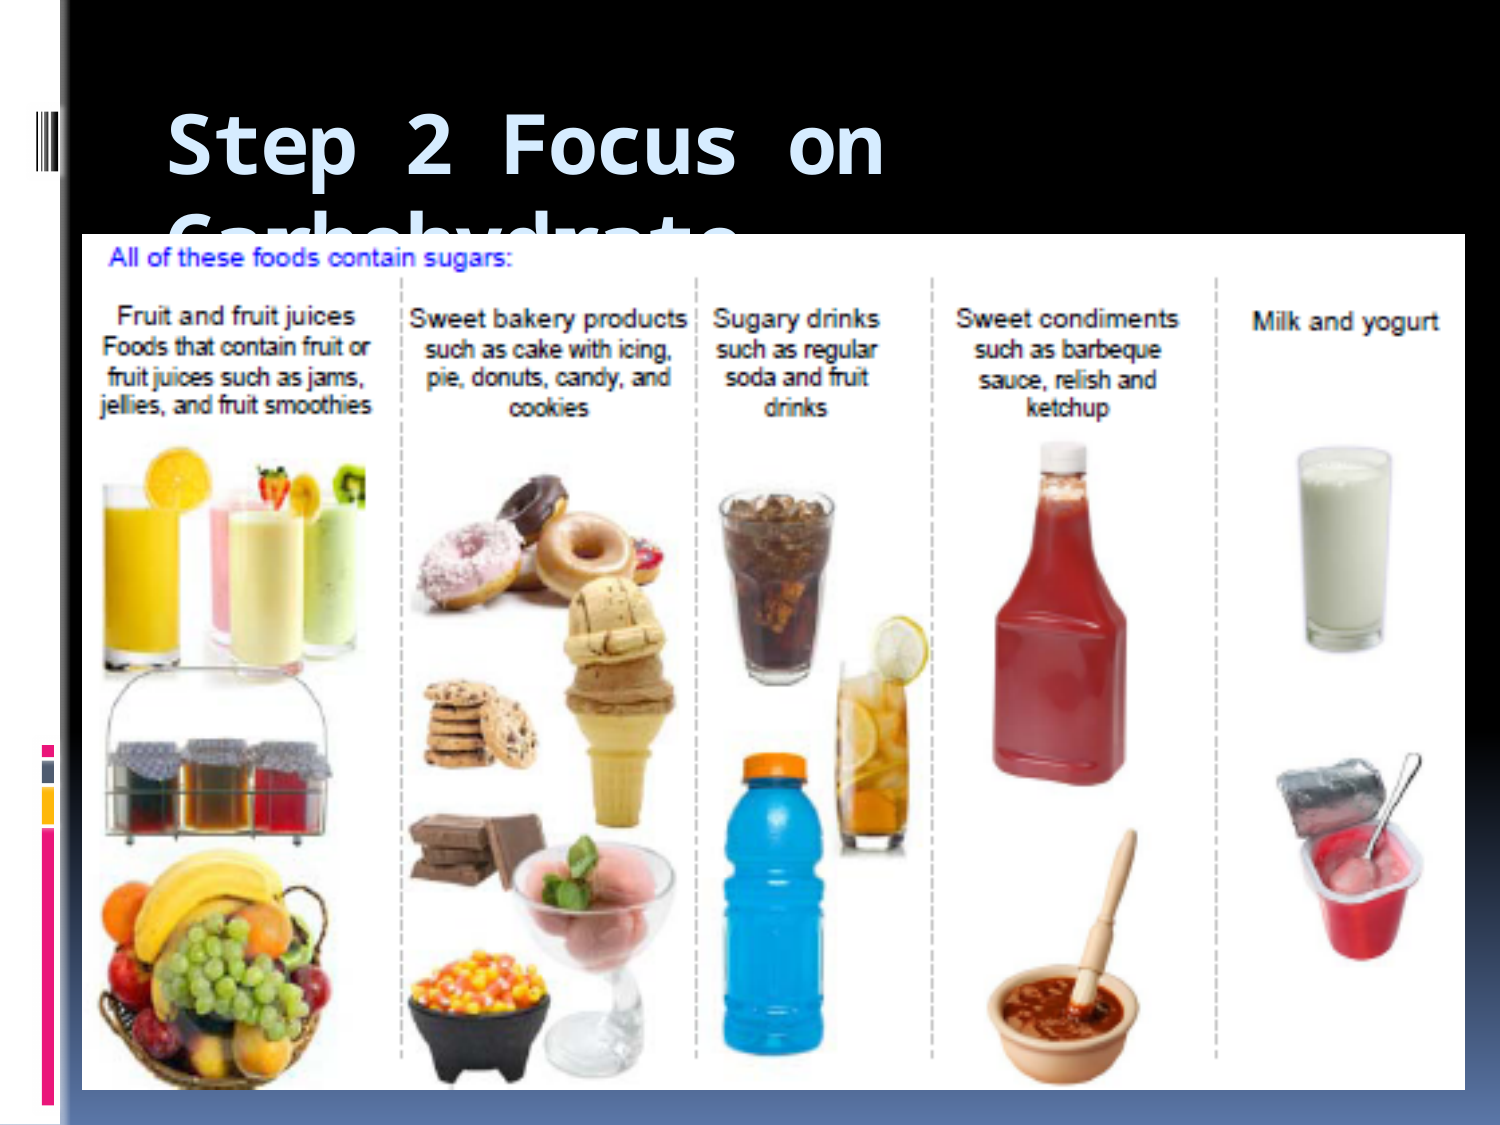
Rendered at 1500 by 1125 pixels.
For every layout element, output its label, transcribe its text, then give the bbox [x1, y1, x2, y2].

picture [81, 233, 1466, 1091]
title Step 2 Focus on Carbohydrate [150, 83, 1425, 224]
